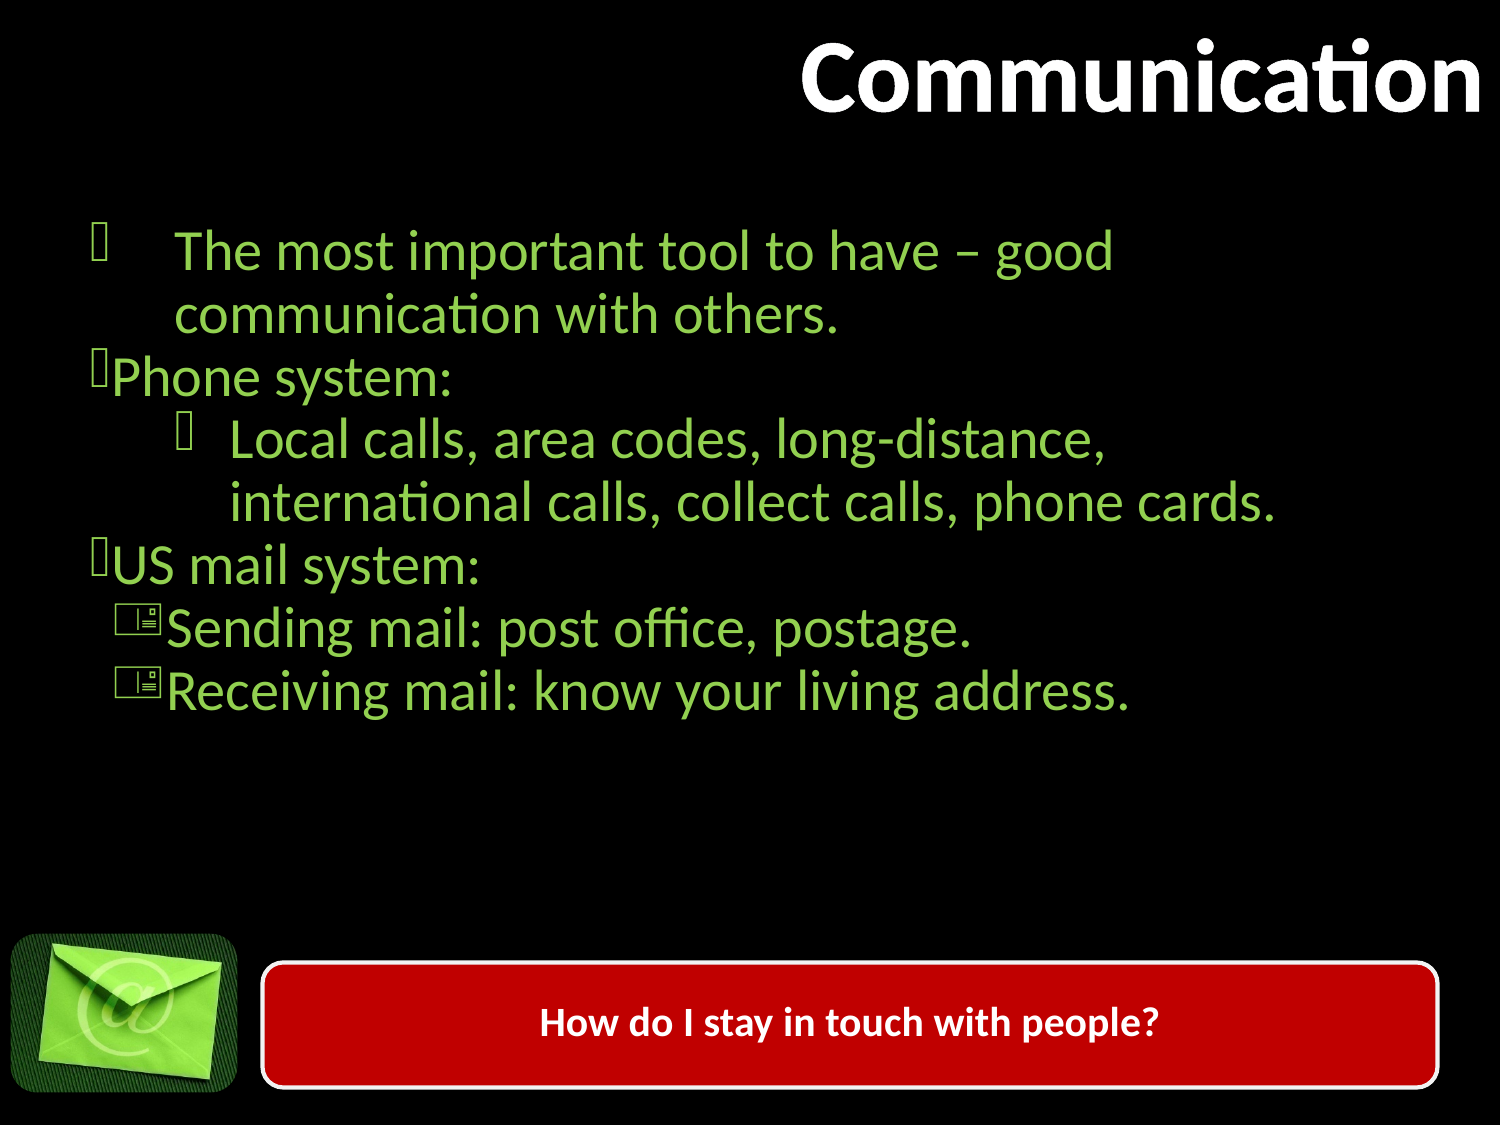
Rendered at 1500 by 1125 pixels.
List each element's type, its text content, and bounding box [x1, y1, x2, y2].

text_box How do I stay in touch with people? [262, 987, 1438, 1053]
text_box The most important tool to have – good communication with others. Phone system: Local calls, area codes, long-distance, international calls, collect calls, phone cards. US mail system: Sending mail: post office, postage. Receiving mail: know your living address. [75, 212, 1375, 731]
text_box Communication [0, 0, 1500, 140]
picture [10, 933, 238, 1093]
text_box [260, 960, 1440, 1090]
